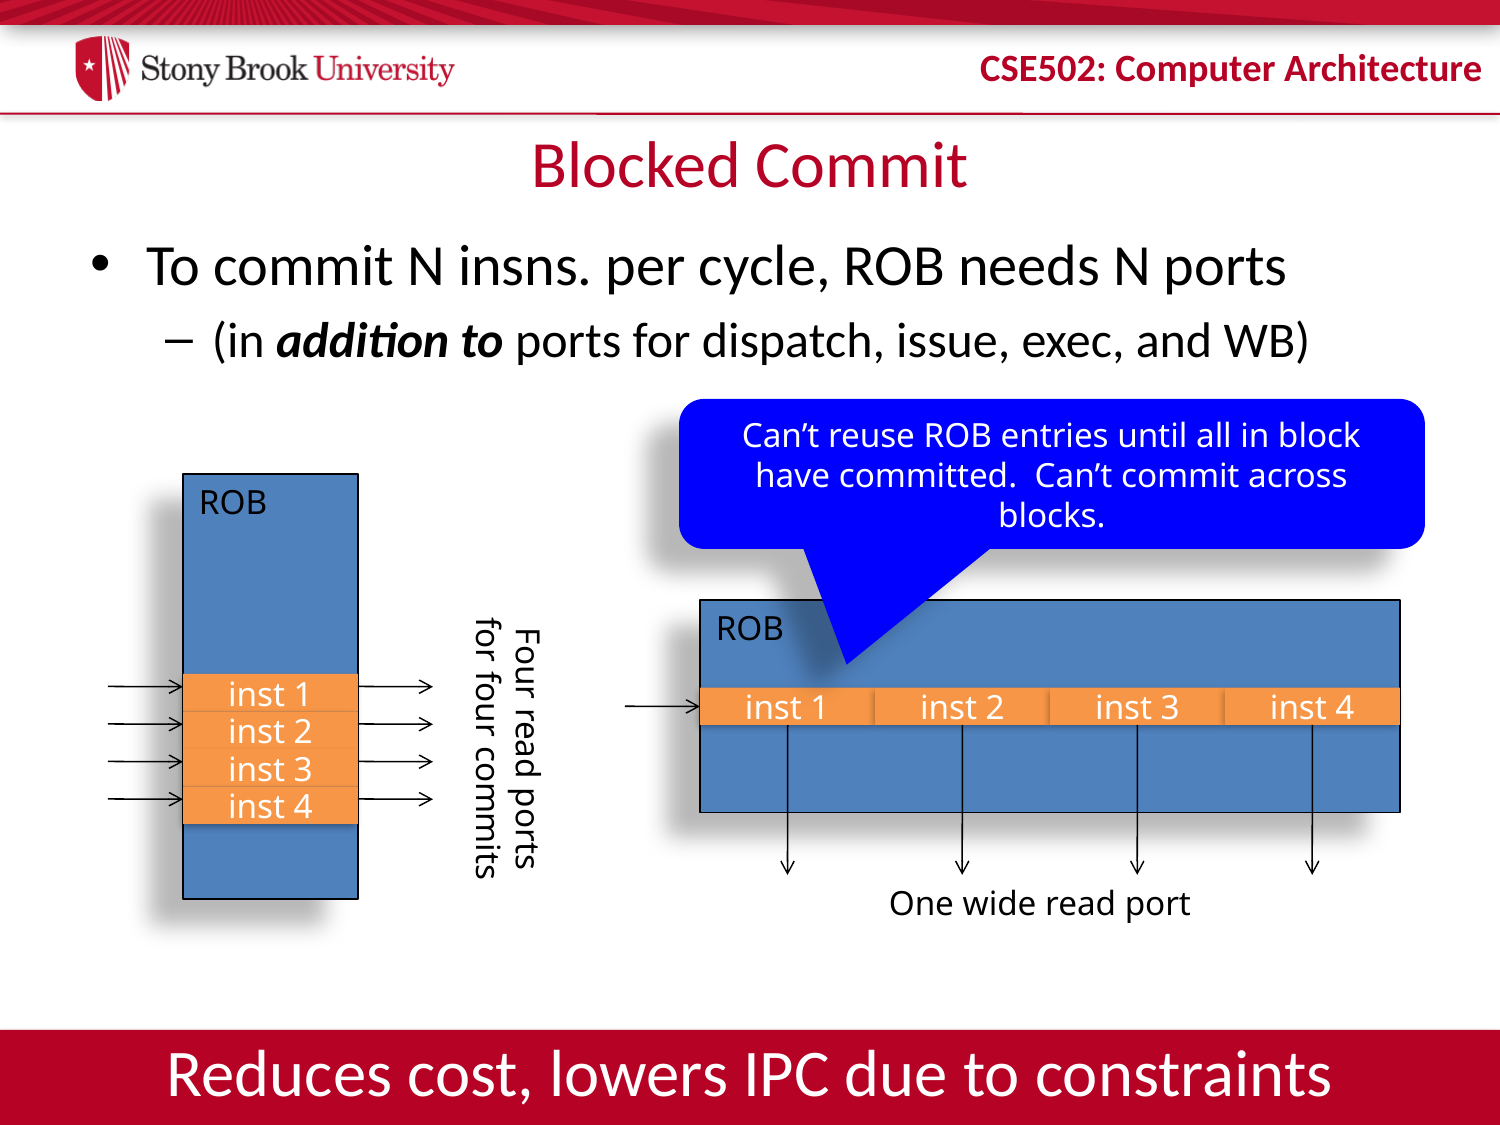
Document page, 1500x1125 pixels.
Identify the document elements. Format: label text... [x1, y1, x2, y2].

picture [0, 0, 1500, 25]
text_box [183, 473, 358, 673]
list To commit N insns. per cycle, ROB needs N ports (in addition to ports for dispatch, issue, exec, and WB) [75, 219, 1425, 1023]
text_box inst 2 [183, 711, 358, 748]
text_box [624, 599, 1401, 931]
text_box Can’t reuse ROB entries until all in block have committed. Can’t commit across blocks. [679, 398, 1425, 598]
text_box inst 1 [183, 673, 358, 711]
title Blocked Commit [0, 113, 1500, 209]
text_box ROB [183, 473, 283, 529]
text_box [183, 832, 358, 899]
text_box Reduces cost, lowers IPC due to constraints [0, 1023, 1500, 1117]
text_box inst 3 [183, 748, 358, 786]
text_box Four read ports for four commits [445, 598, 557, 899]
text_box inst 4 [183, 786, 358, 824]
